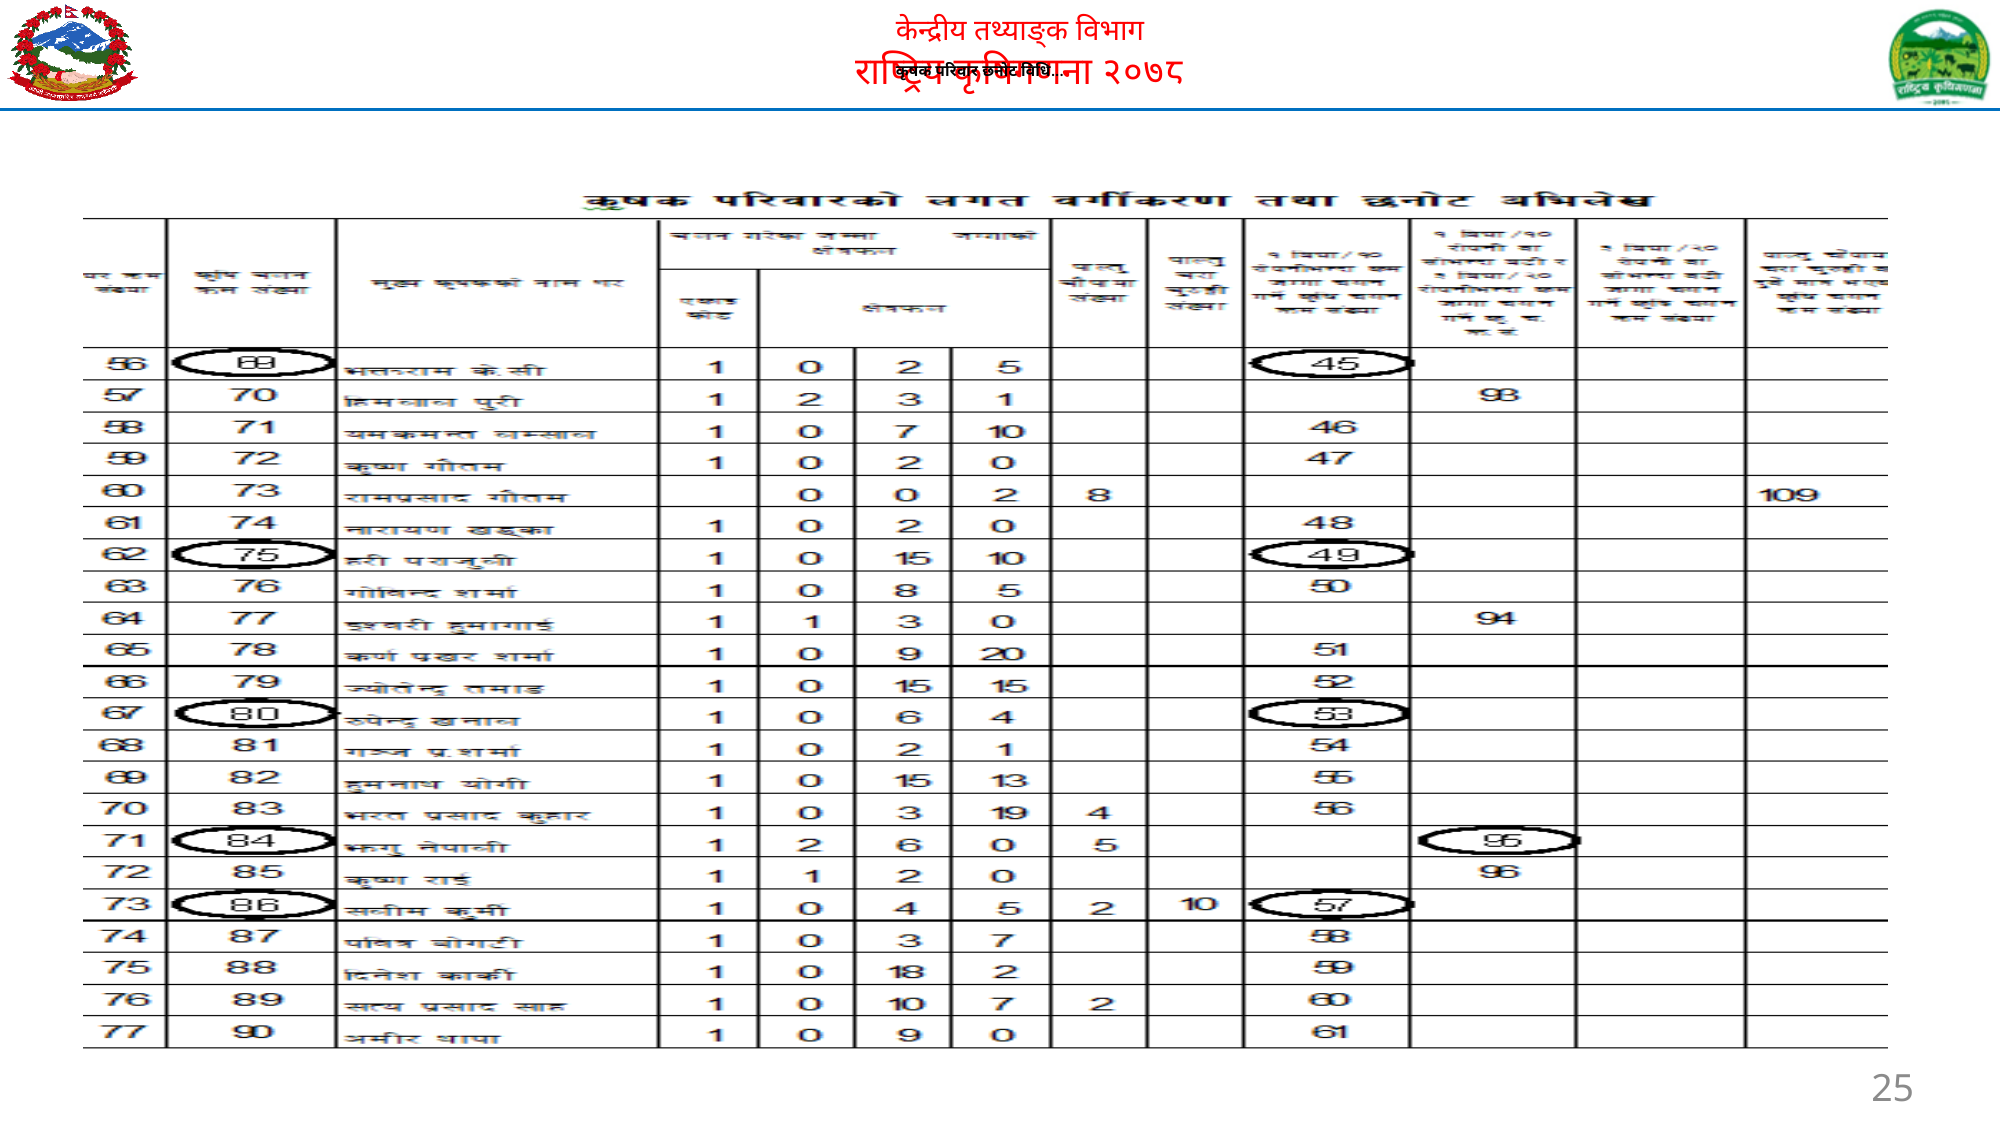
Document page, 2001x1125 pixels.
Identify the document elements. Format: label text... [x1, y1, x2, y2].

picture [83, 187, 1888, 1061]
slide_number 25 [1462, 1059, 1930, 1120]
title कृषक परिवार छनोट विधि... [99, 24, 1867, 125]
picture [1887, 4, 1993, 108]
picture [7, 4, 138, 101]
